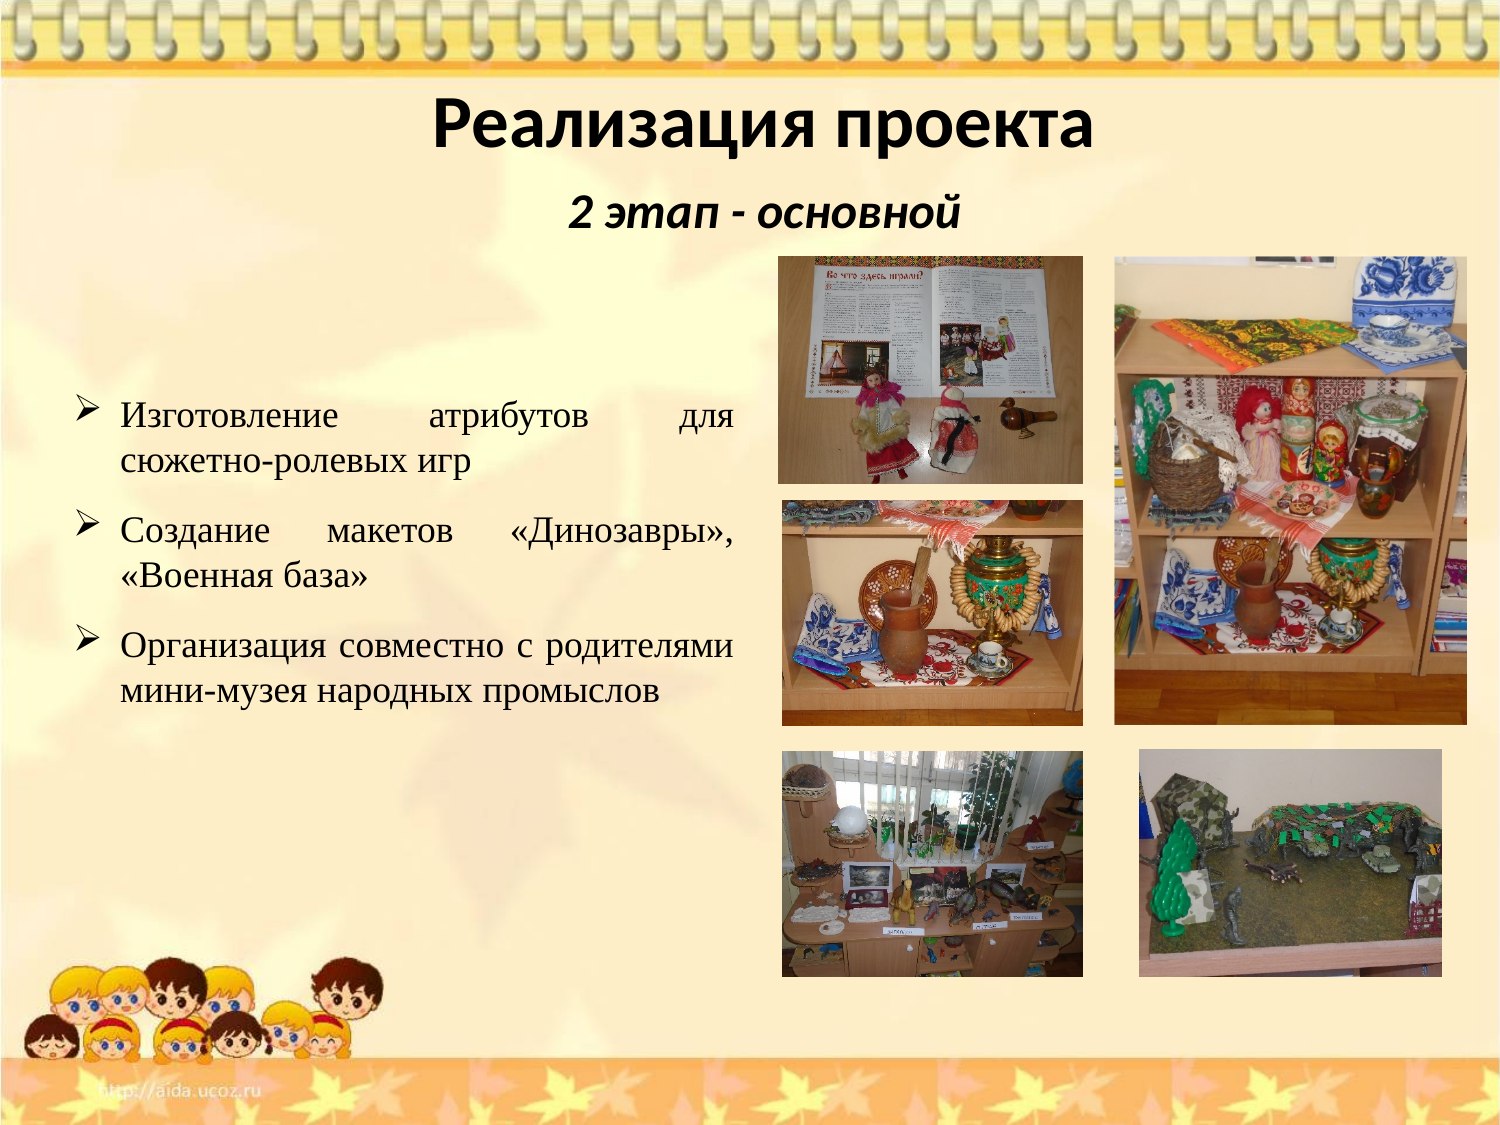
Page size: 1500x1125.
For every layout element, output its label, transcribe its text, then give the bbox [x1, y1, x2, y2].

picture [0, 0, 1500, 1125]
text_box 2 этап - основной [552, 171, 977, 246]
text_box Изготовление атрибутов для сюжетно-ролевых игр Создание макетов «Динозавры», «Военная база» Организация совместно с родителями мини-музея народных промыслов [58, 382, 750, 718]
text_box Реализация проекта [417, 65, 1112, 170]
